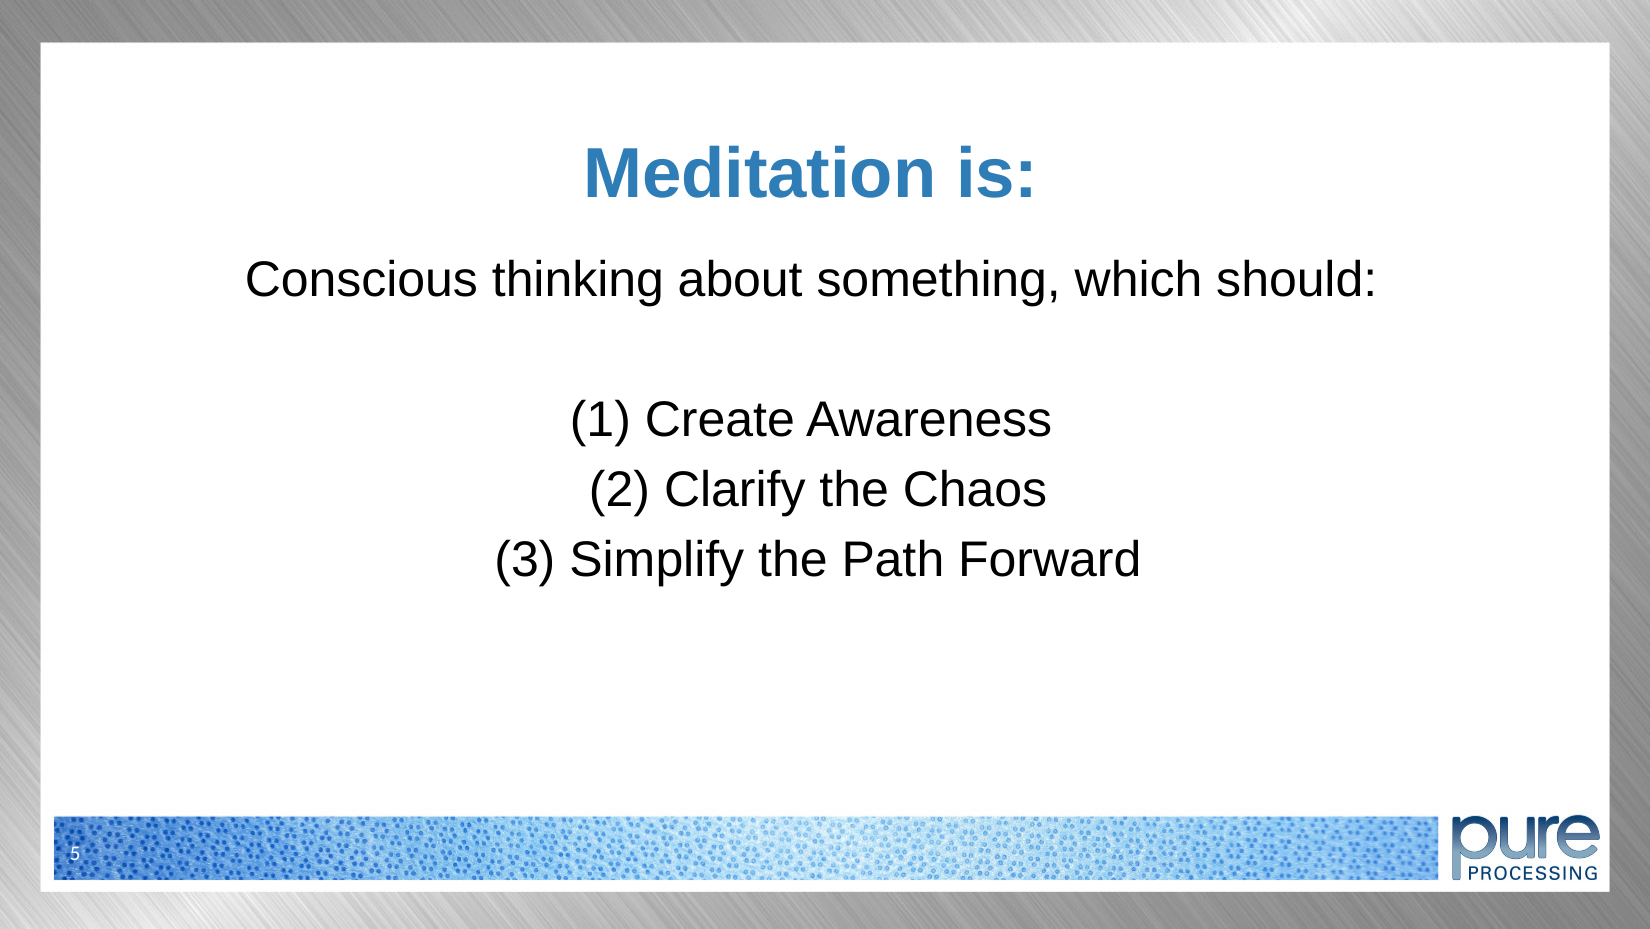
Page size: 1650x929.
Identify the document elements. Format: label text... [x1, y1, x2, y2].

title Meditation is: [68, 91, 1554, 238]
list Conscious thinking about something, which should: (1) Create Awareness (2) Clarify the Chaos (3) Simplify the Path Forward [68, 238, 1554, 852]
slide_number 5 [54, 827, 124, 877]
picture [0, 0, 1650, 929]
